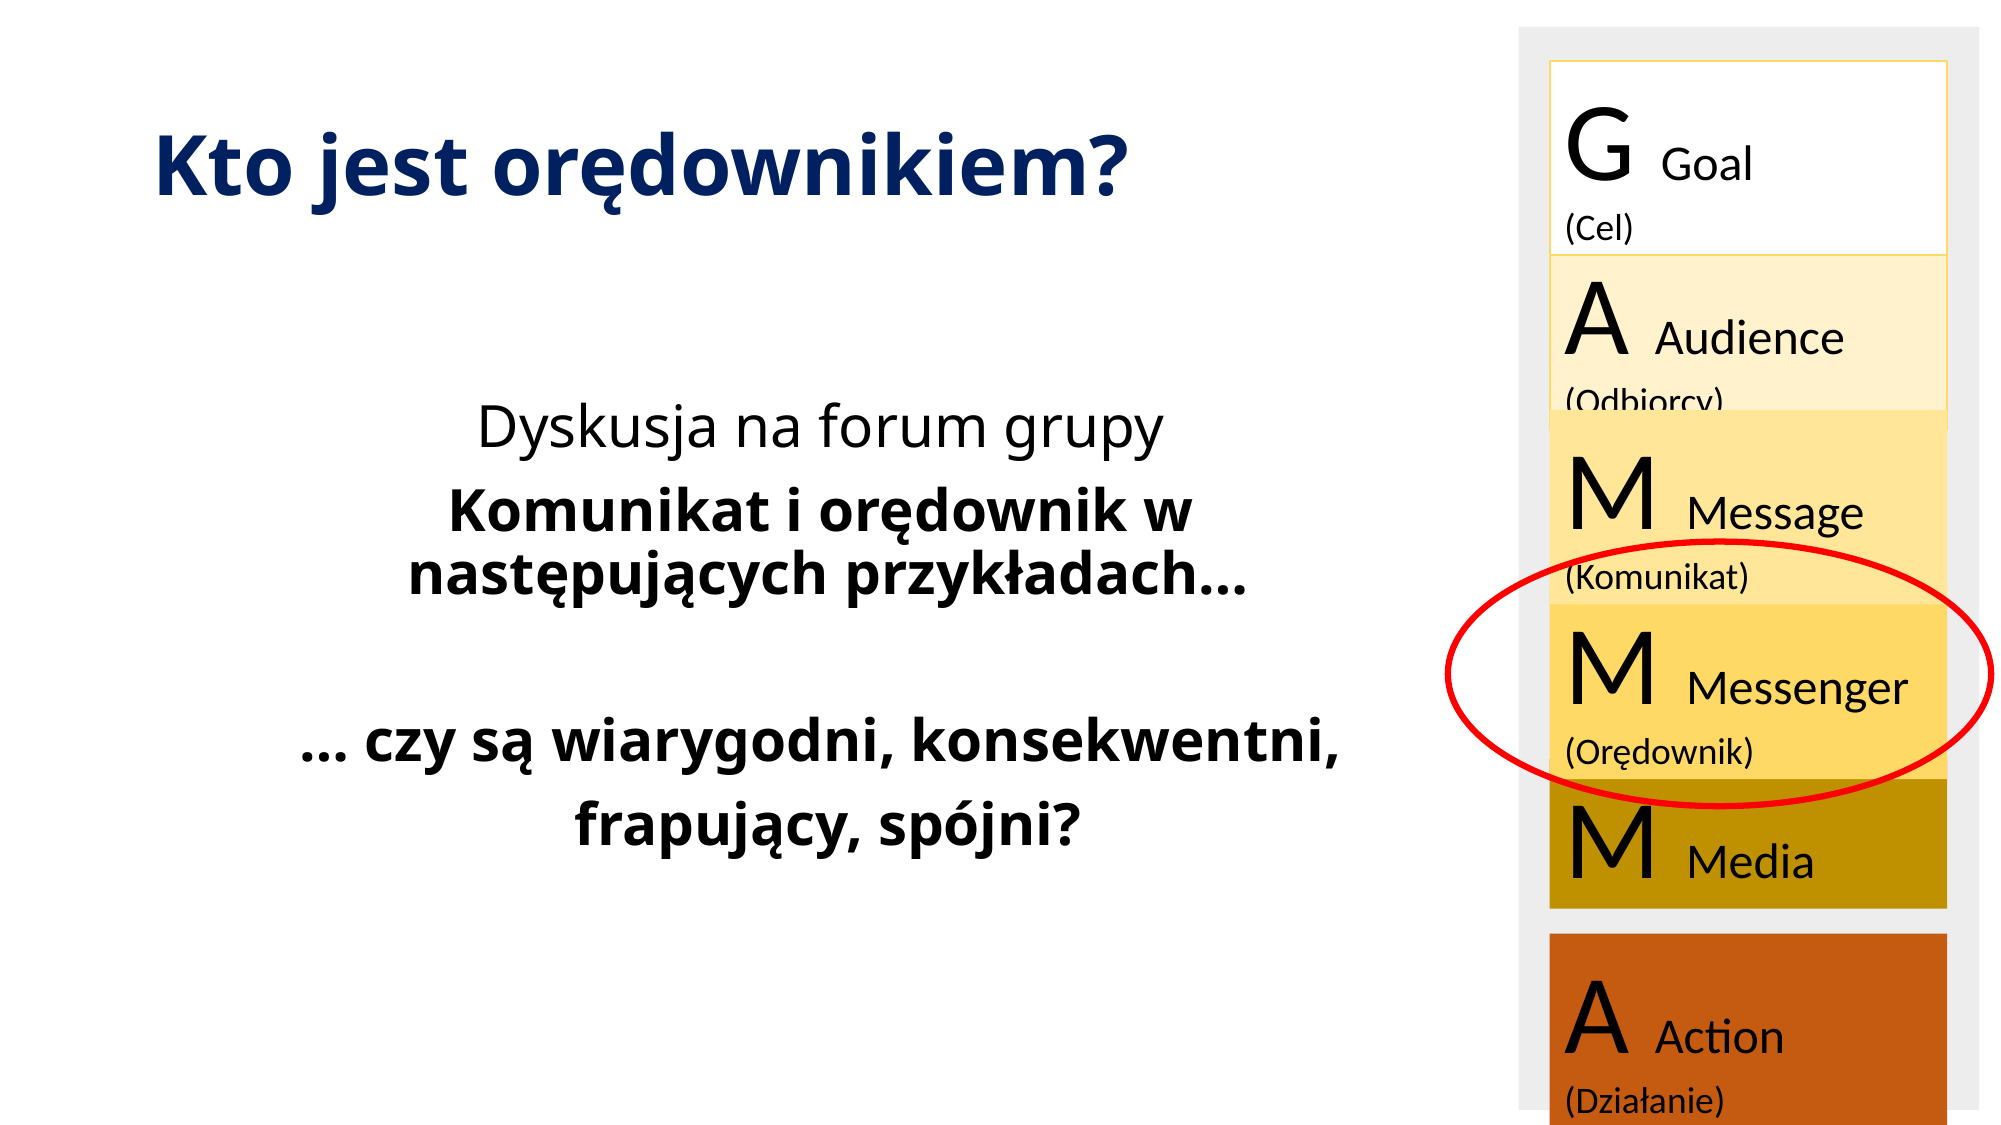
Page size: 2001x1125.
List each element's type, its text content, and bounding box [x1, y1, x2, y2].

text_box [1518, 27, 1980, 1110]
list Dyskusja na forum grupy Komunikat i orędownik w następujących przykładach… … czy są wiarygodni, konsekwentni, frapujący, spójni? [137, 299, 1518, 1014]
text_box [1446, 583, 1518, 764]
text_box [1980, 634, 1993, 714]
title Kto jest orędownikiem? [137, 59, 1518, 278]
